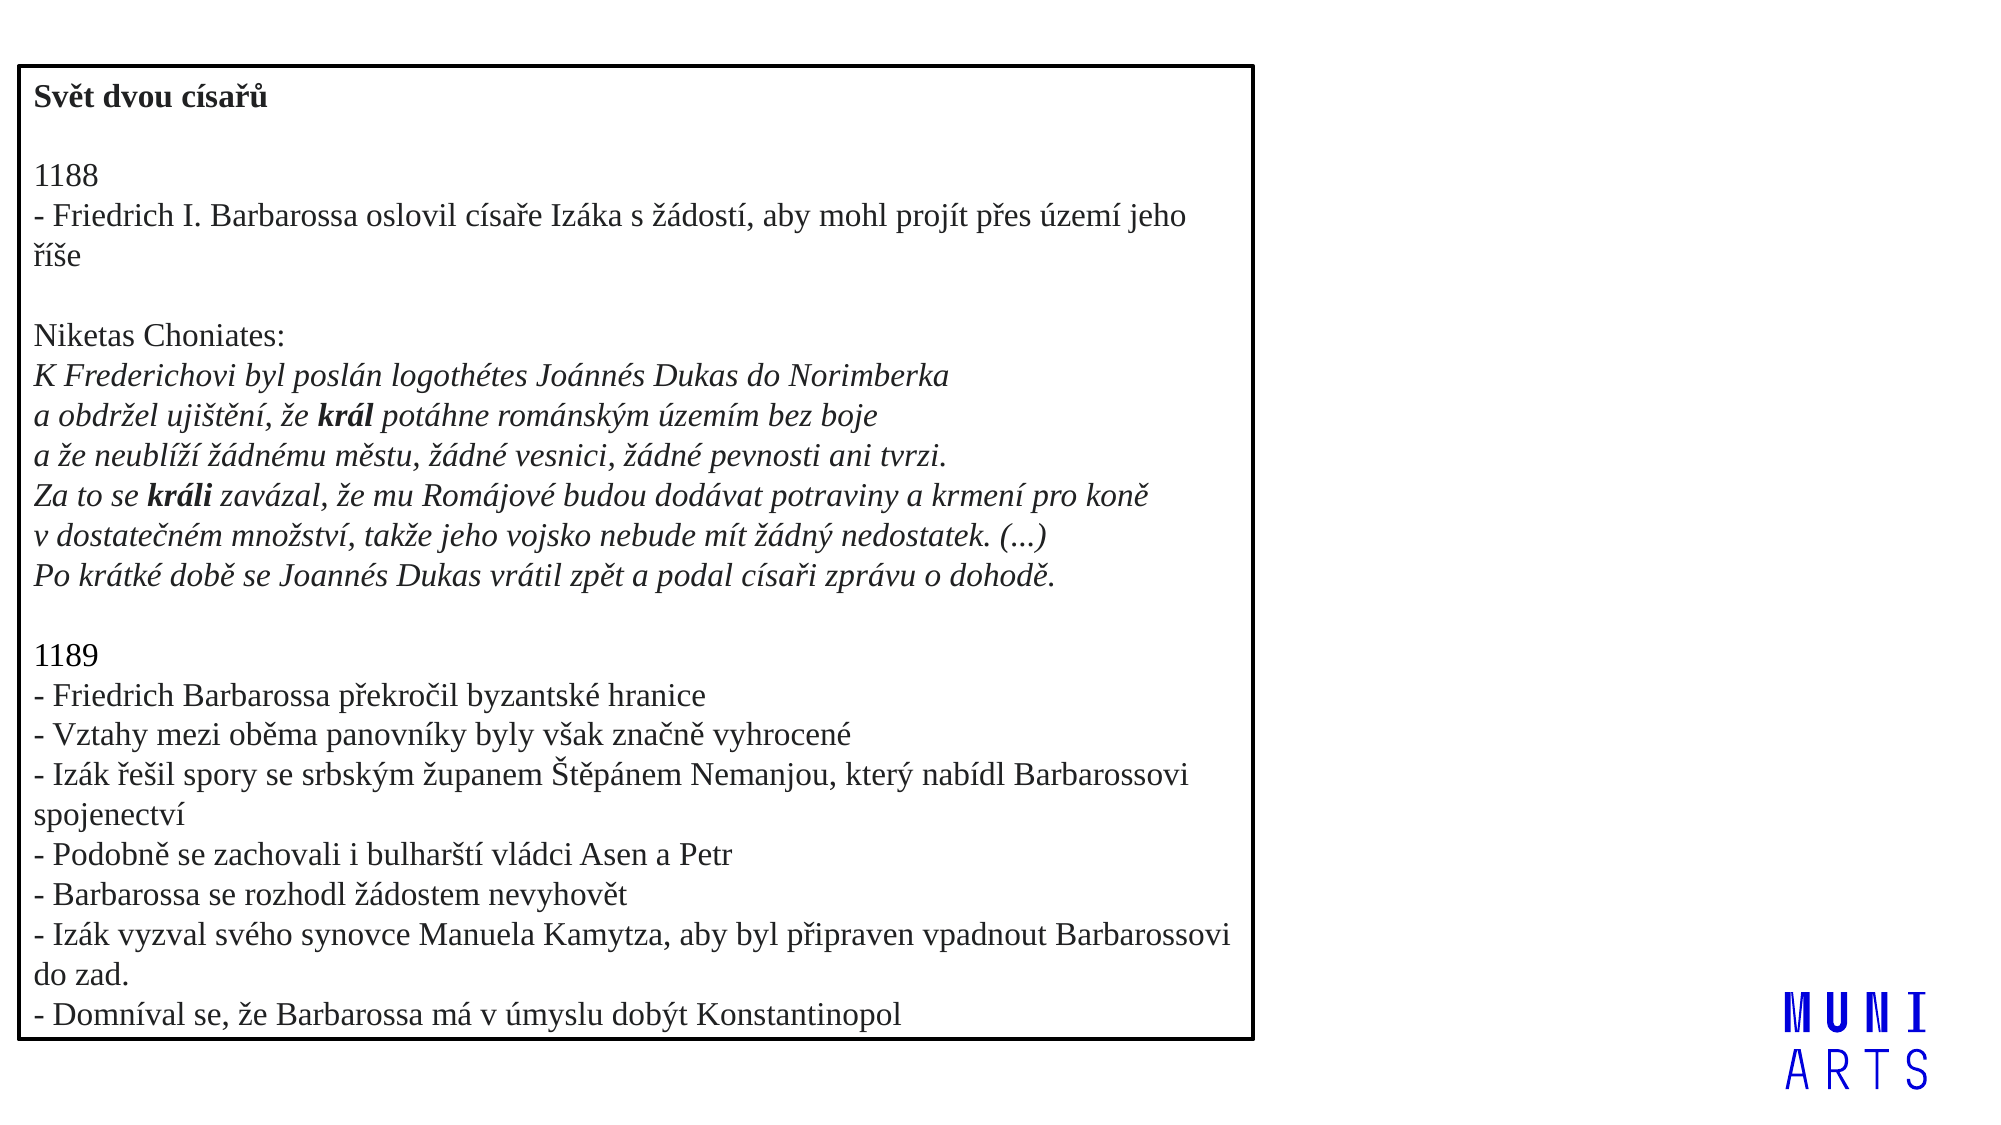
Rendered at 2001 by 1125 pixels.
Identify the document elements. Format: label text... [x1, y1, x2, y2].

text_box Svět dvou císařů 1188 - Friedrich I. Barbarossa oslovil císaře Izáka s žádostí, aby mohl projít přes území jeho říše Niketas Choniates: K Frederichovi byl poslán logothétes Joánnés Dukas do Norimberka a obdržel ujištění, že král potáhne románským územím bez boje a že neublíží žádnému městu, žádné vesnici, žádné pevnosti ani tvrzi. Za to se králi zavázal, že mu Romájové budou dodávat potraviny a krmení pro koně v dostatečném množství, takže jeho vojsko nebude mít žádný nedostatek. (...) Po krátké době se Joannés Dukas vrátil zpět a podal císaři zprávu o dohodě. 1189 - Friedrich Barbarossa překročil byzantské hranice - Vztahy mezi oběma panovníky byly však značně vyhrocené - Izák řešil spory se srbským županem Štěpánem Nemanjou, který nabídl Barbarossovi spojenectví - Podobně se zachovali i bulharští vládci Asen a Petr - Barbarossa se rozhodl žádostem nevyhovět - Izák vyzval svého synovce Manuela Kamytza, aby byl připraven vpadnout Barbarossovi do zad. - Domníval se, že Barbarossa má v úmyslu dobýt Konstantinopol [17, 64, 1255, 1041]
